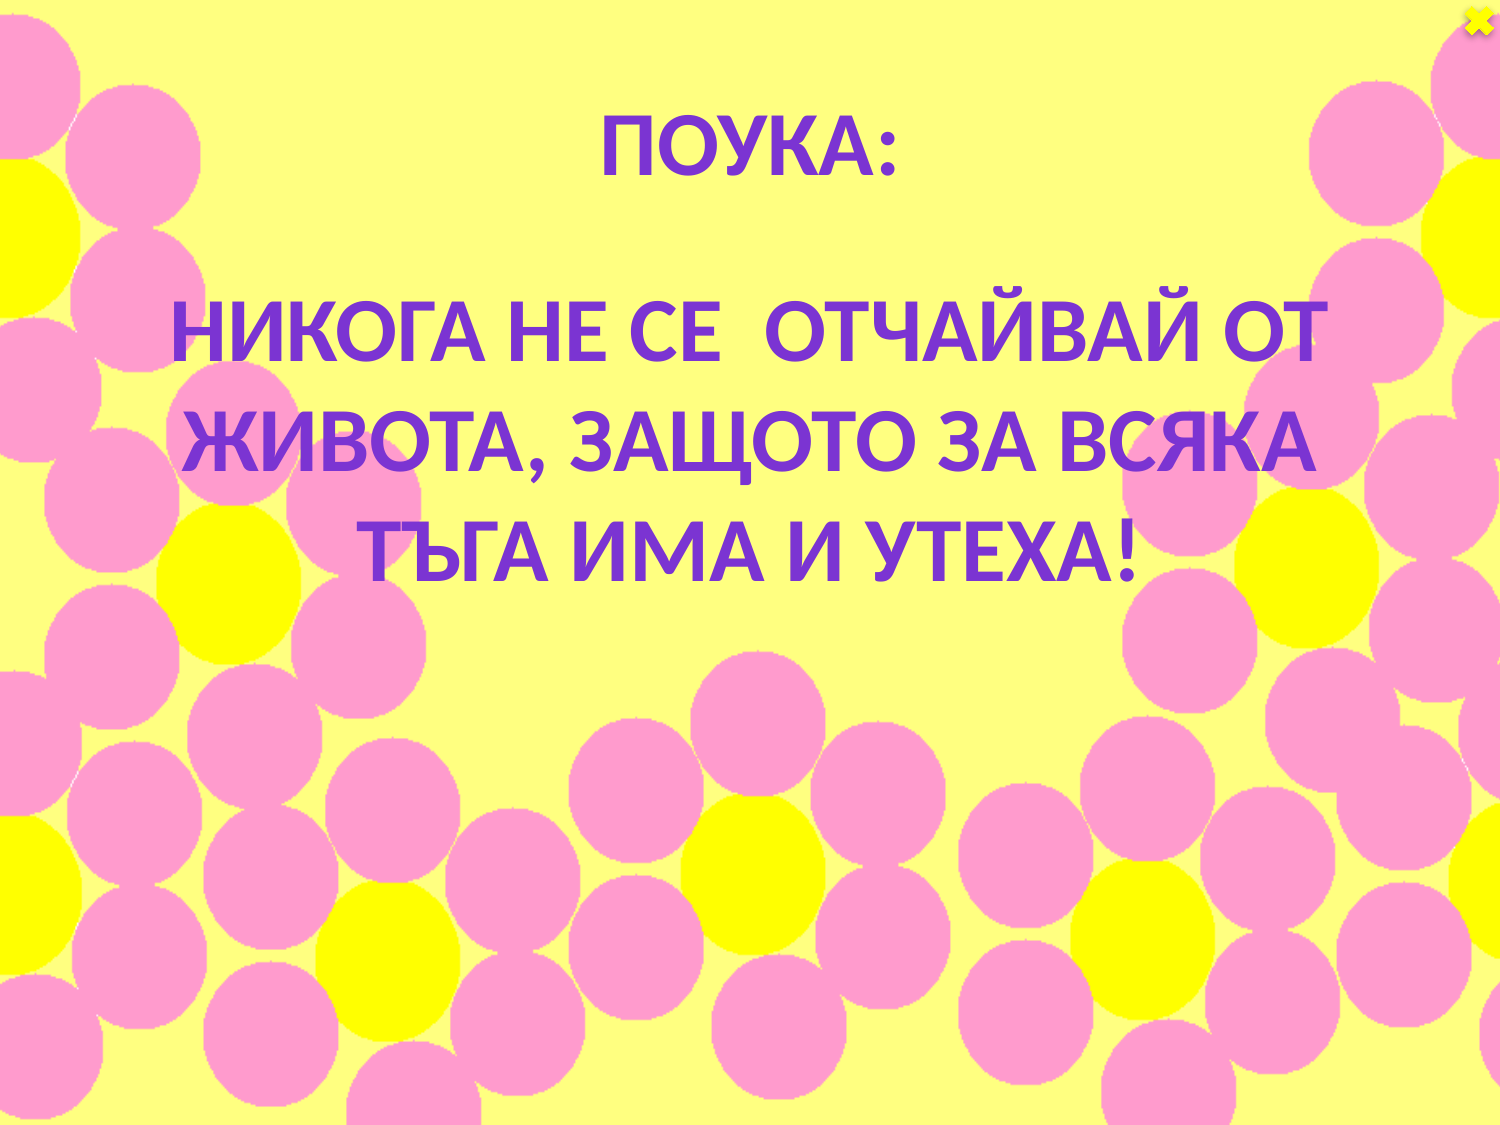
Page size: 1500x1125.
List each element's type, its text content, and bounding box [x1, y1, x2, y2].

picture [0, 0, 1500, 1125]
title Поука: [75, 45, 1425, 233]
list Никога не се отчайвай от живота, защото за всяка тъга има и утеха! [75, 262, 1425, 1005]
